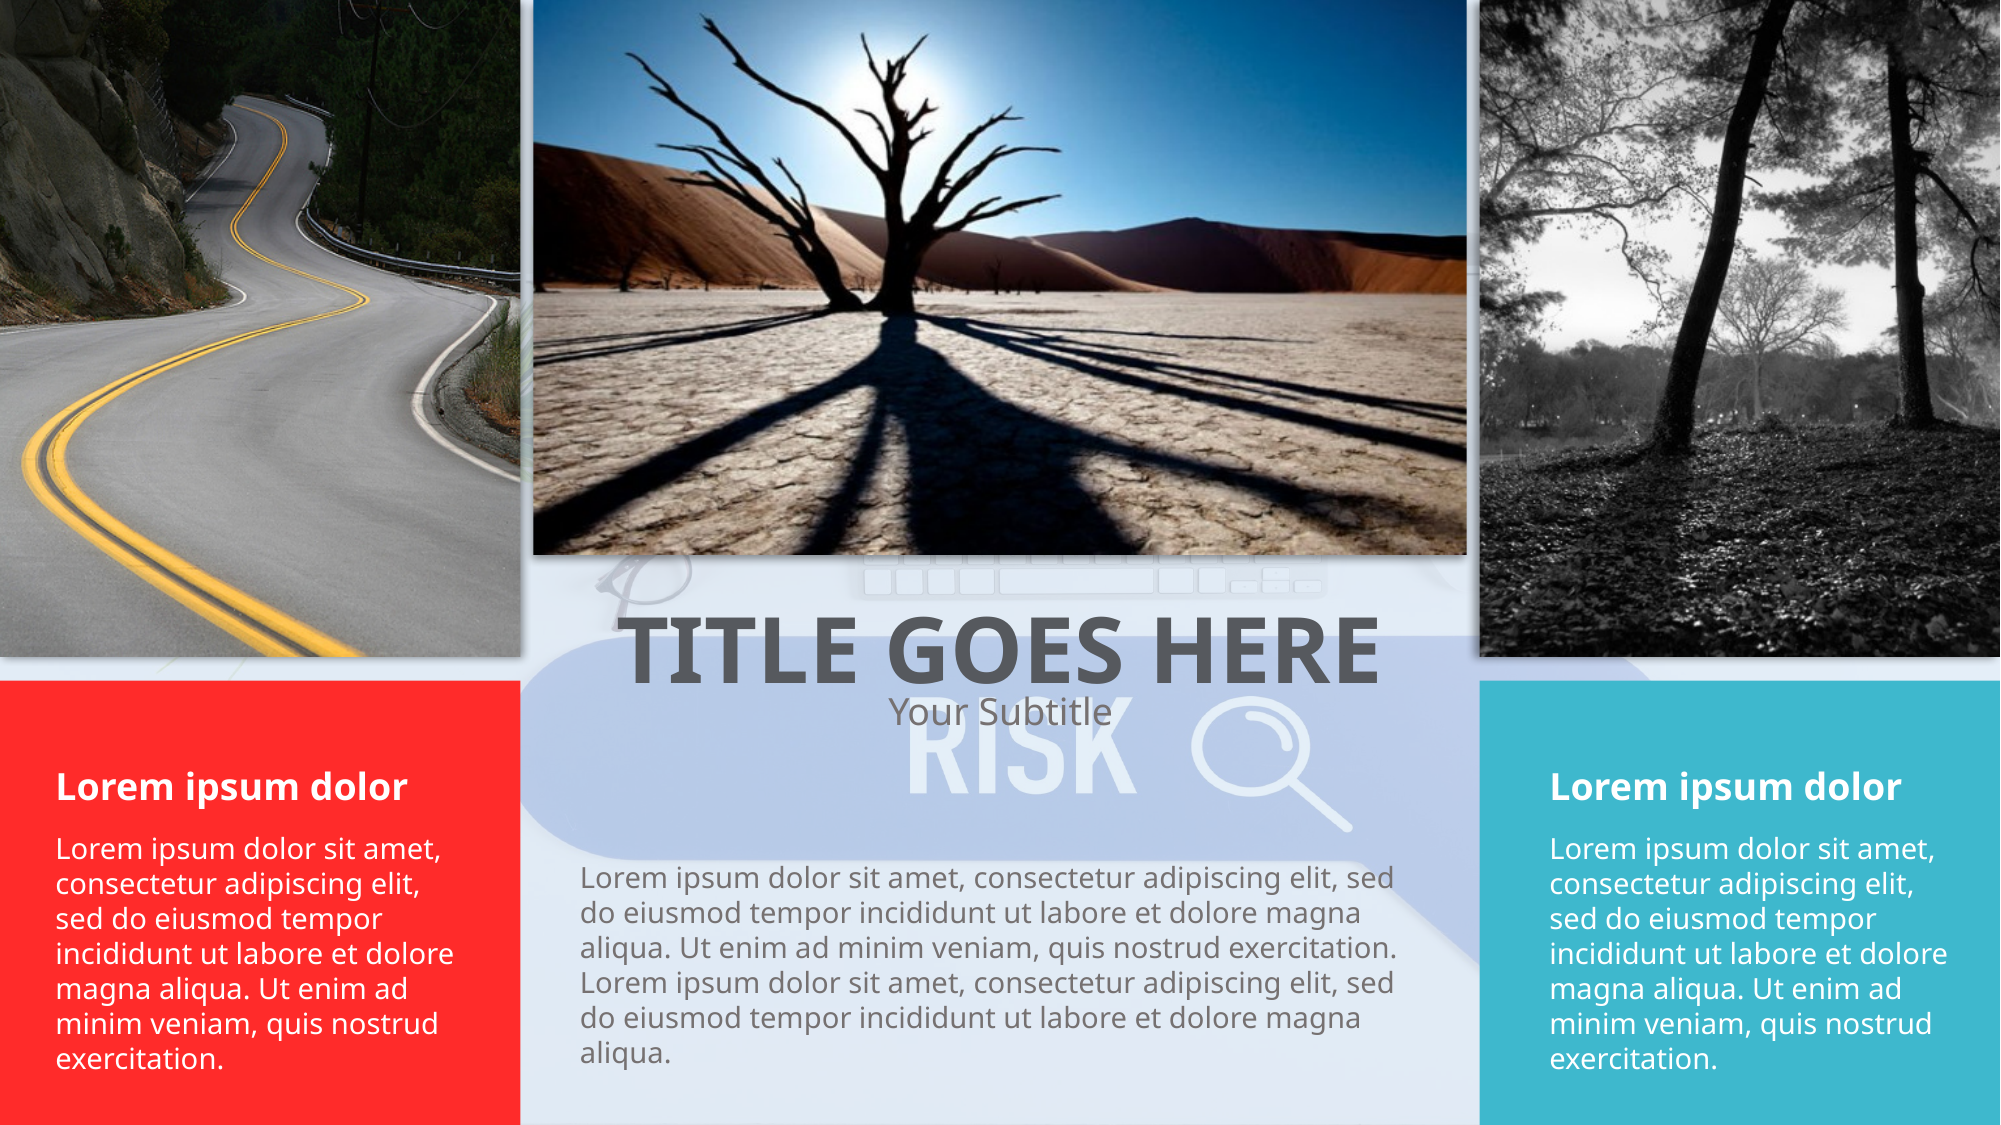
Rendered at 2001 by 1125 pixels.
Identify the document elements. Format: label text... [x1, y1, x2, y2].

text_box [548, 584, 1452, 742]
text_box [1479, 0, 2000, 657]
text_box [0, 0, 521, 657]
text_box [0, 680, 521, 1125]
text_box [532, 0, 1468, 555]
text_box [1479, 680, 2000, 1125]
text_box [40, 755, 480, 1051]
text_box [1534, 755, 1974, 1051]
text_box Lorem ipsum dolor sit amet, consectetur adipiscing elit, sed do eiusmod tempor incididunt ut labore et dolore magna aliqua. Ut enim ad minim veniam, quis nostrud exercitation. Lorem ipsum dolor sit amet, consectetur adipiscing elit, sed do eiusmod tempor incididunt ut labore et dolore magna aliqua. [565, 852, 1452, 1077]
